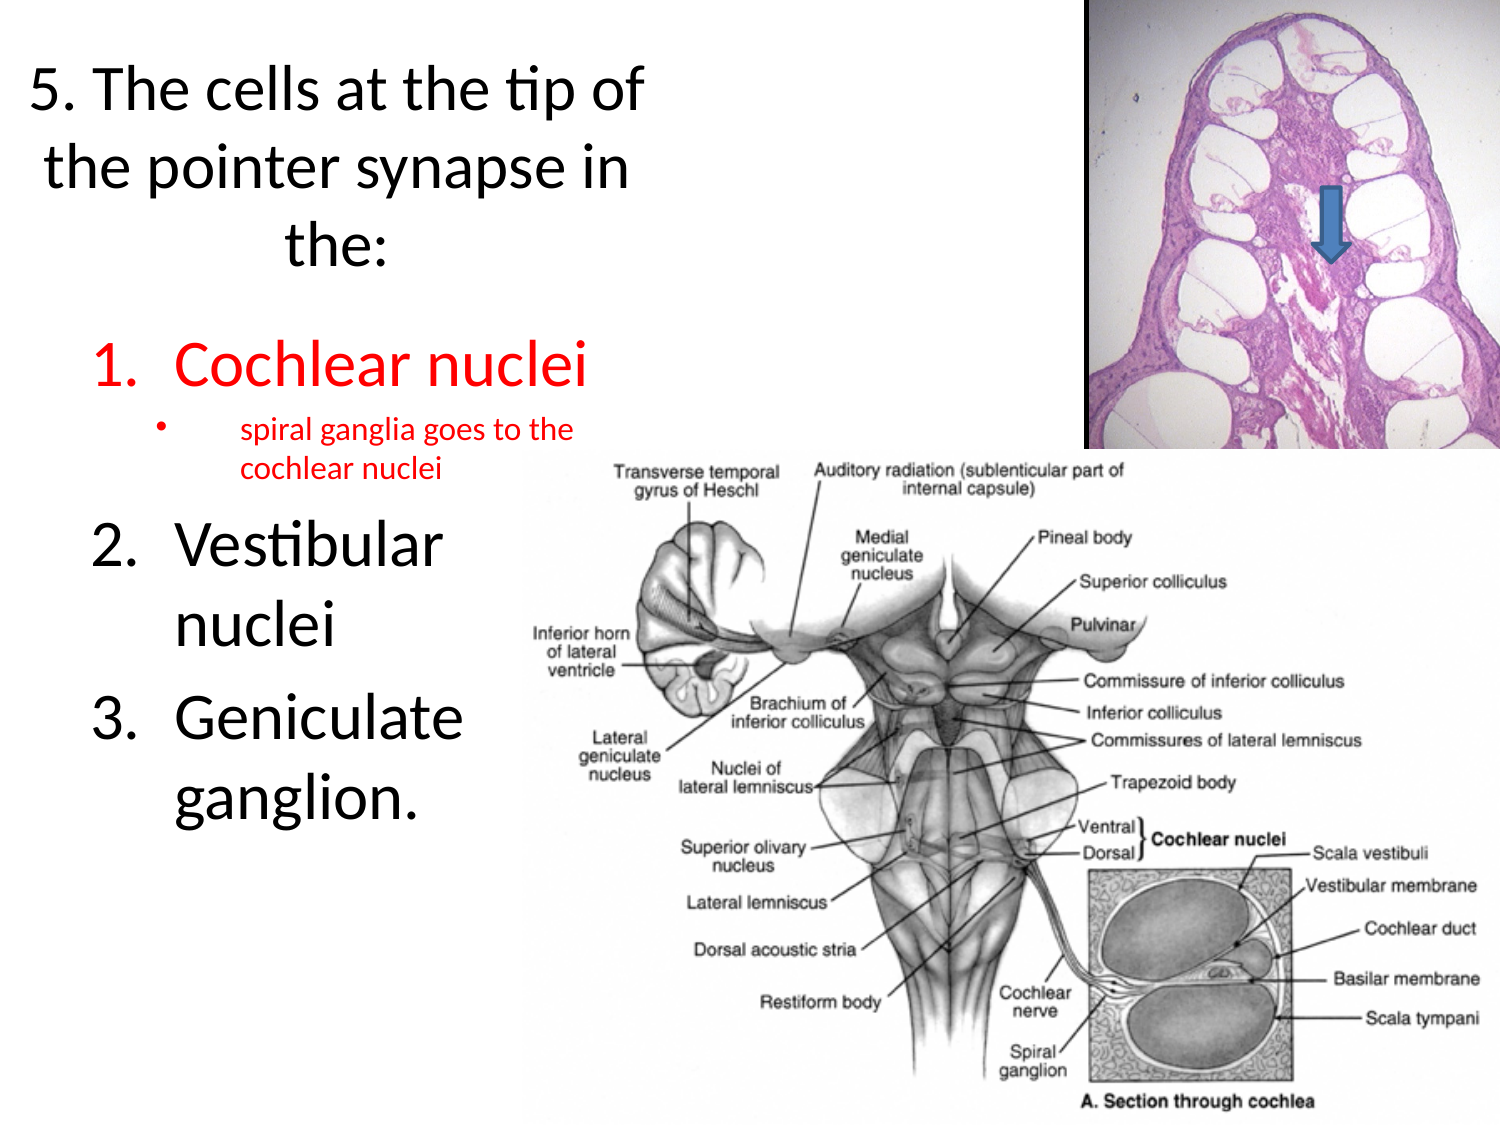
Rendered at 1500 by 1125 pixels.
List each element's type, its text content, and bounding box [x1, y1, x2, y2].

list Cochlear nuclei spiral ganglia goes to the cochlear nuclei Vestibular nuclei Geniculate ganglion. [75, 312, 613, 1005]
picture [522, 0, 1500, 1125]
title 5. The cells at the tip of the pointer synapse in the: [0, 37, 675, 288]
